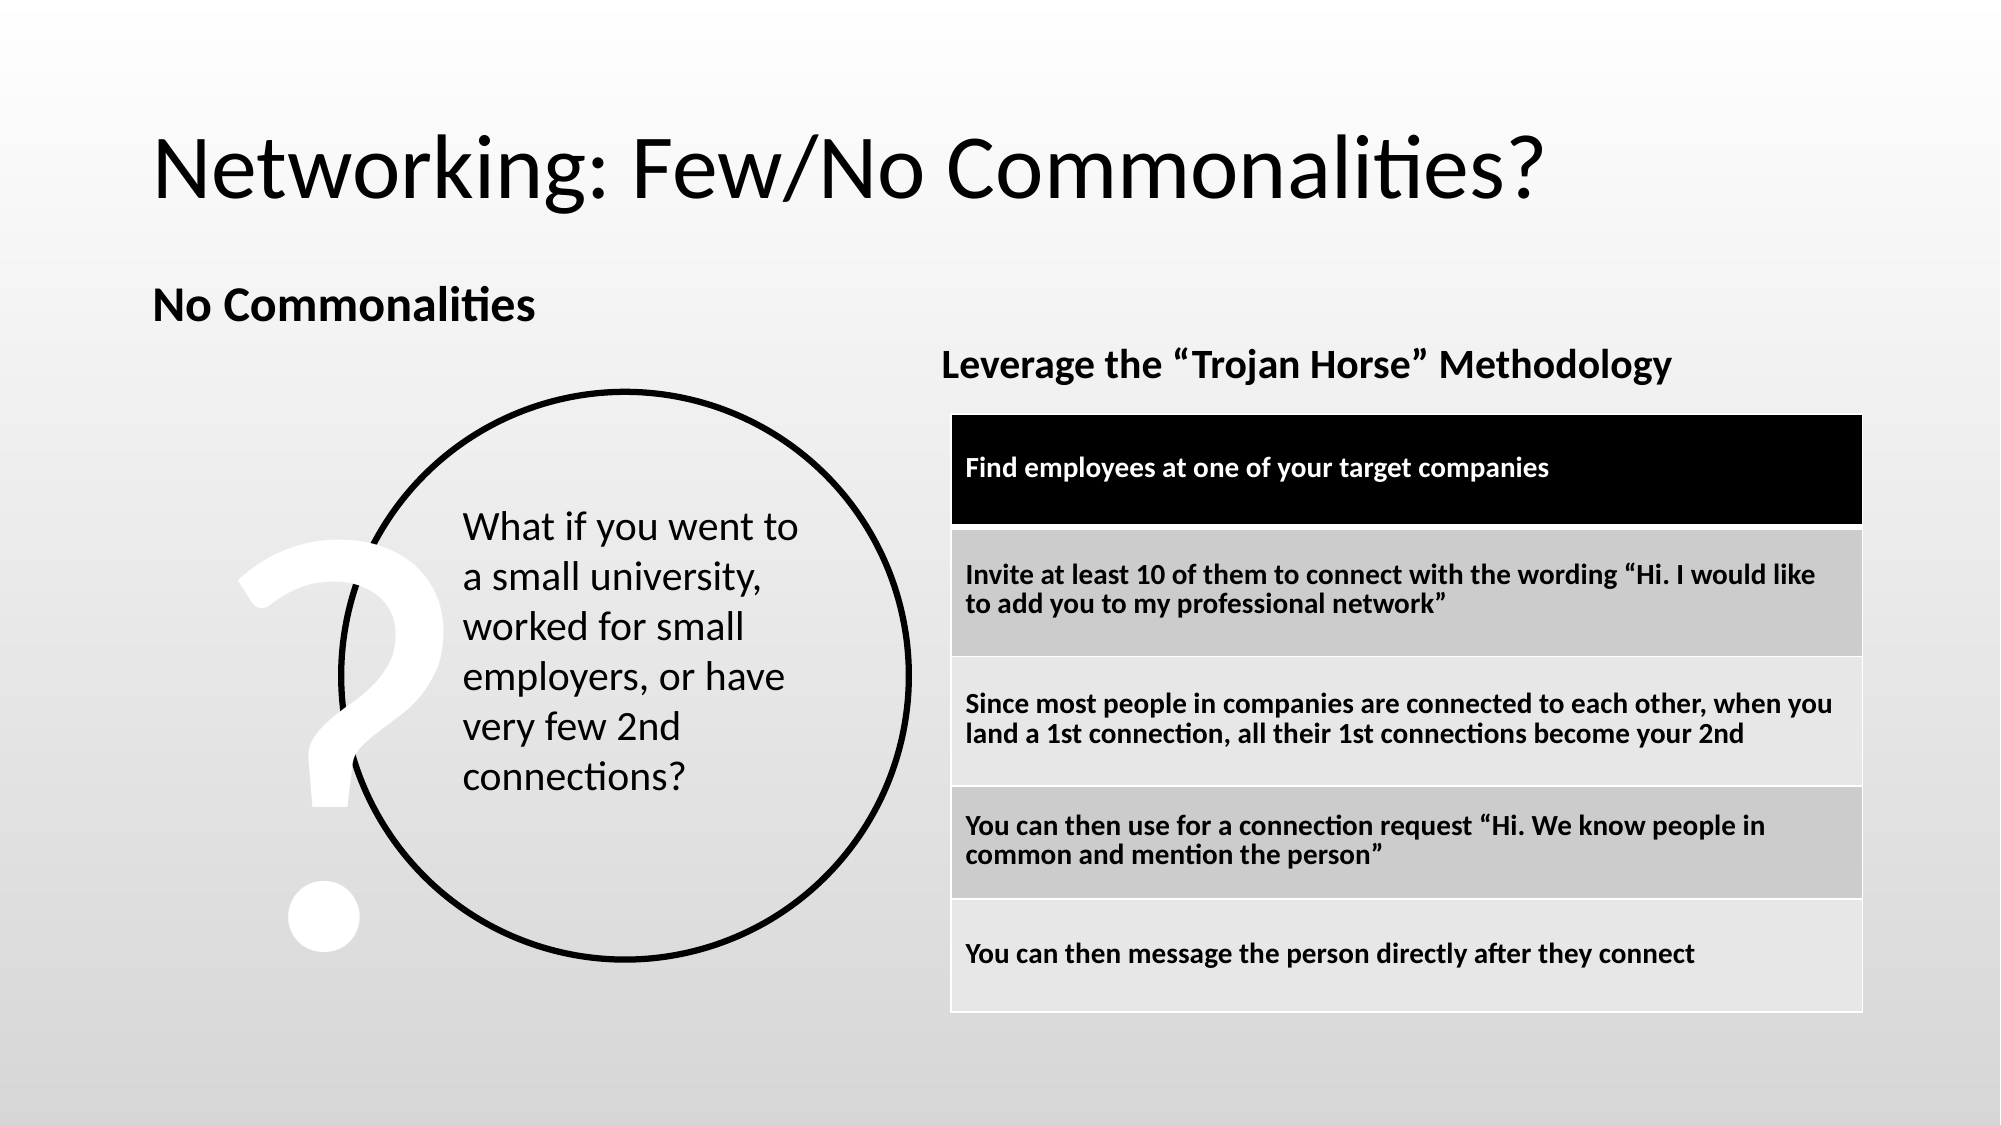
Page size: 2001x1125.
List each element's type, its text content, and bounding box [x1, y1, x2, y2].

table_cell Since most people in companies are connected to each other, when you land a 1st connection, all their 1st connections become your 2nd [952, 657, 1862, 785]
text_box ? [187, 343, 495, 1076]
table_cell You can then message the person directly after they connect [952, 900, 1862, 1011]
text_box No Commonalities [137, 267, 1436, 339]
text_box [495, 390, 910, 961]
table_cell You can then use for a connection request “Hi. We know people in common and mention the person” [952, 787, 1862, 898]
text_box What if you went to a small university, worked for small employers, or have very few 2nd connections? [447, 491, 841, 807]
table_header Find employees at one of your target companies [952, 415, 1862, 524]
text_box Leverage the “Trojan Horse” Methodology [926, 323, 1887, 395]
table_cell Invite at least 10 of them to connect with the wording “Hi. I would like to add you to my professional network” [952, 530, 1862, 656]
title Networking: Few/No Commonalities? [137, 59, 1863, 278]
